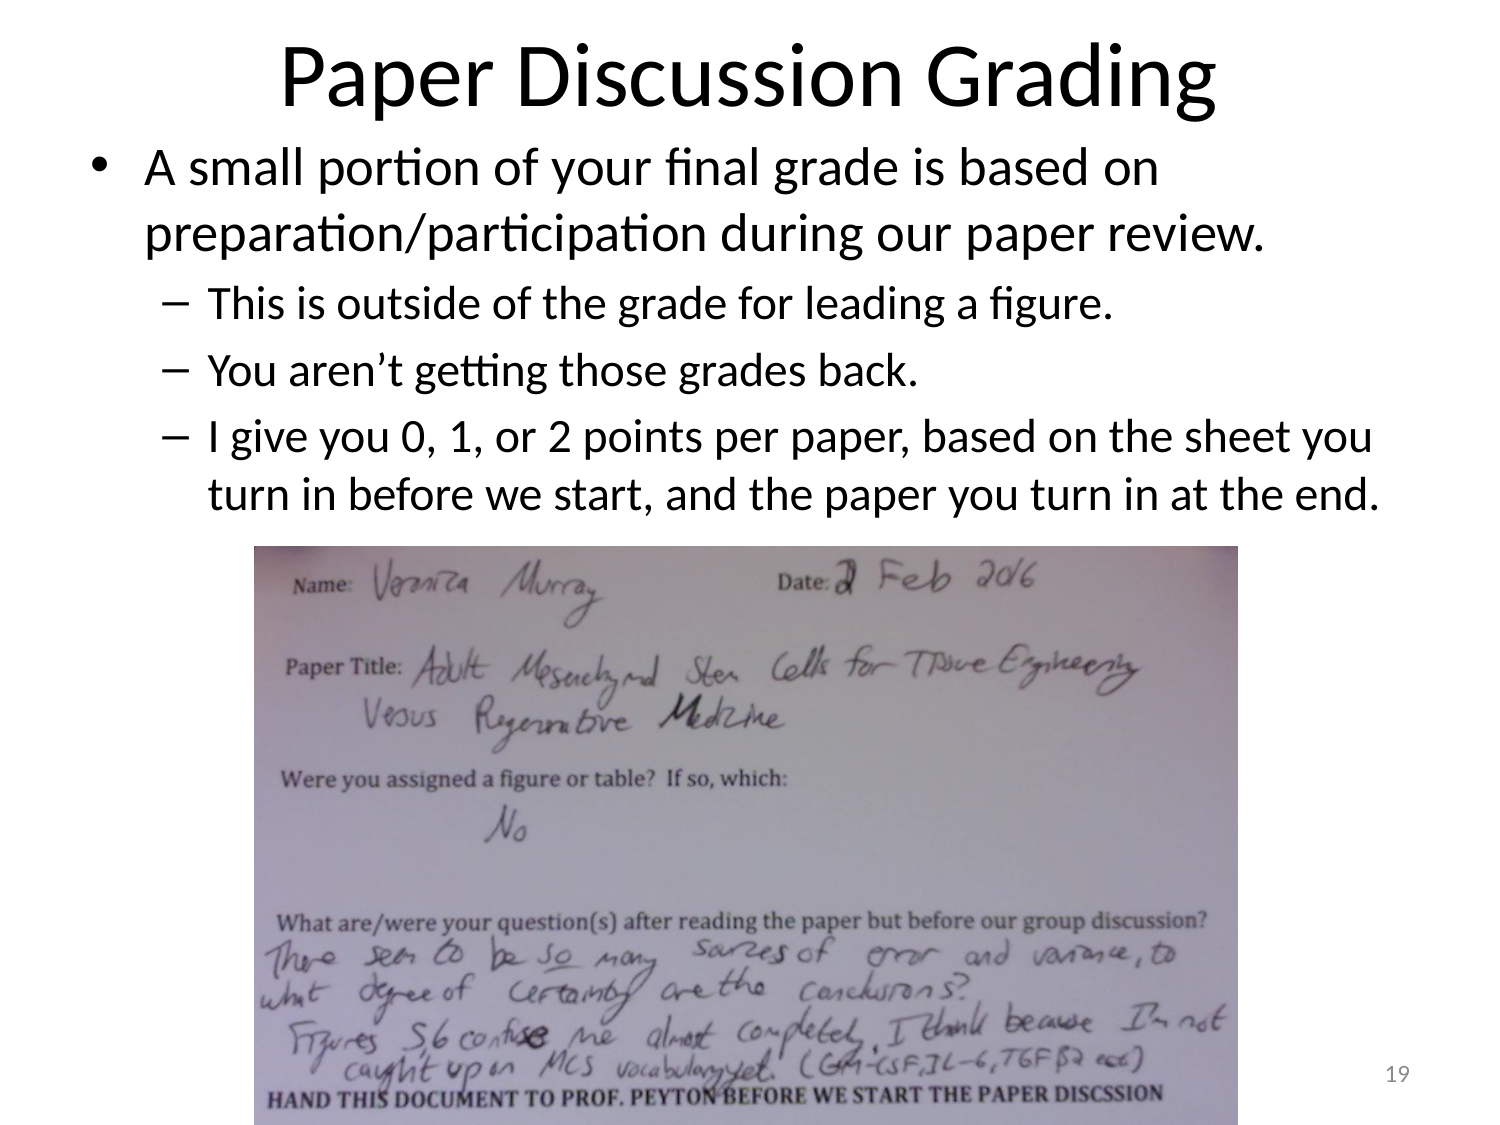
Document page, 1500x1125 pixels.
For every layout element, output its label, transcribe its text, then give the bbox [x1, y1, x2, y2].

title Paper Discussion Grading [75, 0, 1425, 123]
picture [254, 546, 1238, 1125]
slide_number 19 [1241, 1042, 1425, 1103]
list A small portion of your final grade is based on preparation/participation during our paper review. This is outside of the grade for leading a figure. You aren’t getting those grades back. I give you 0, 1, or 2 points per paper, based on the sheet you turn in before we start, and the paper you turn in at the end. [75, 123, 1425, 559]
